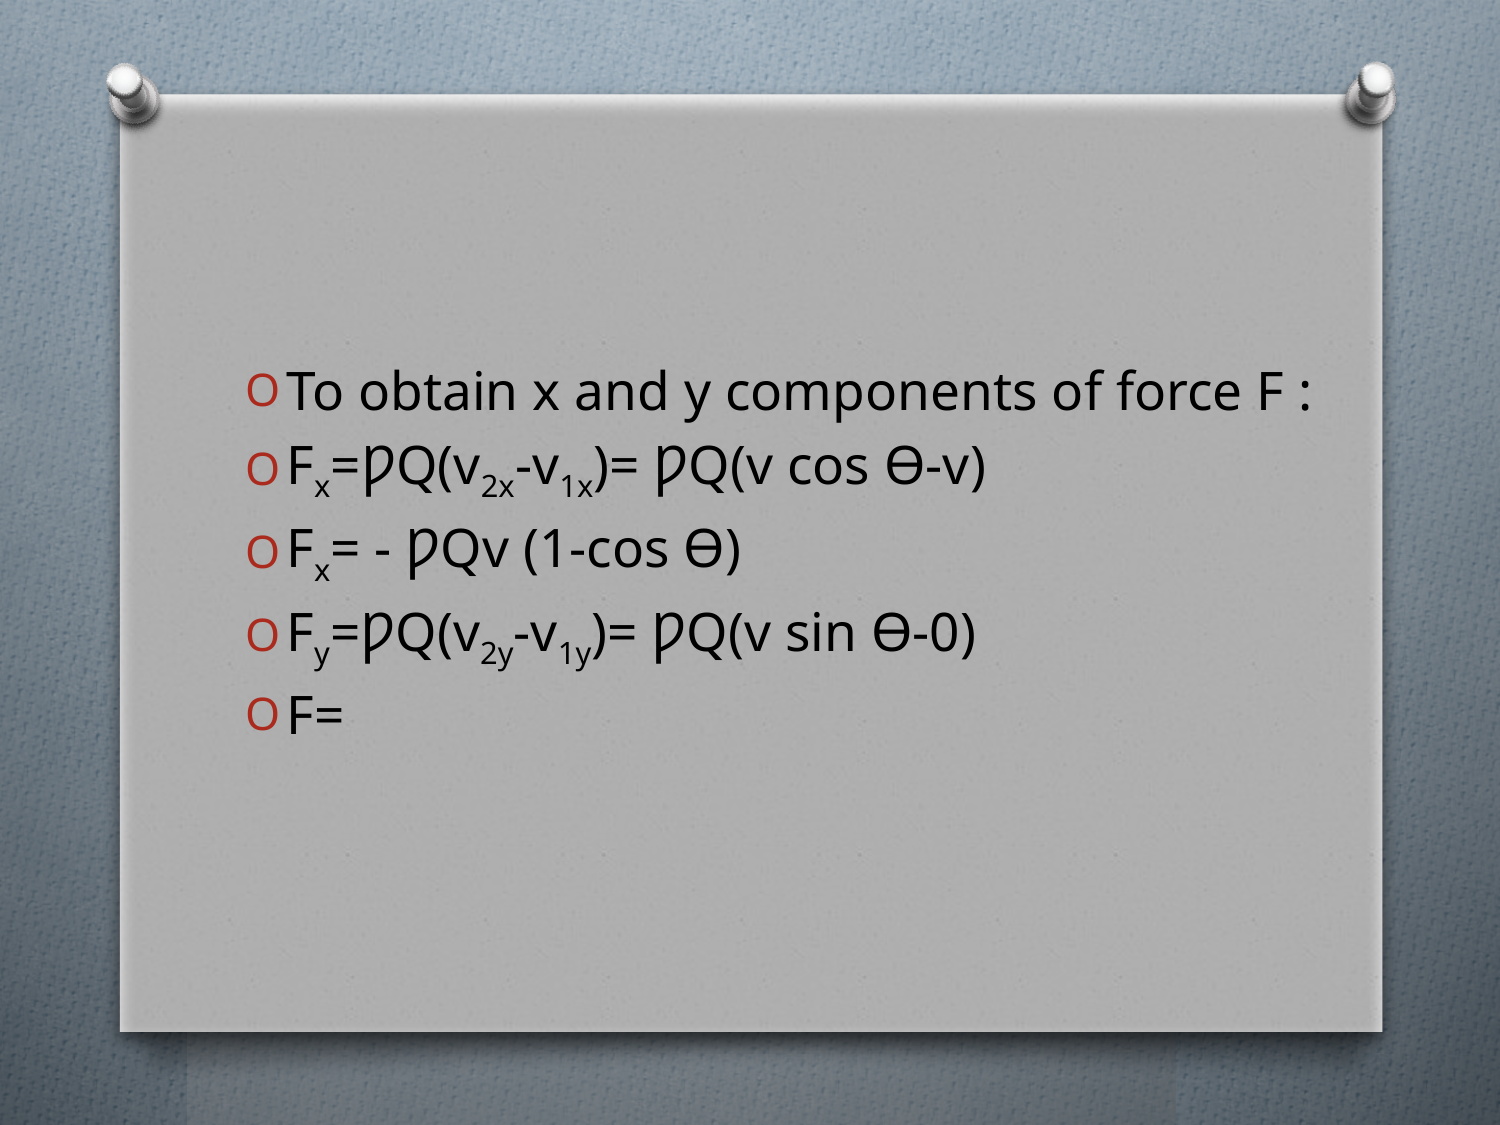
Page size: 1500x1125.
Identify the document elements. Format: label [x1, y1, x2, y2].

picture [1317, 35, 1439, 156]
picture [75, 29, 198, 153]
text_box [147, 412, 1376, 523]
